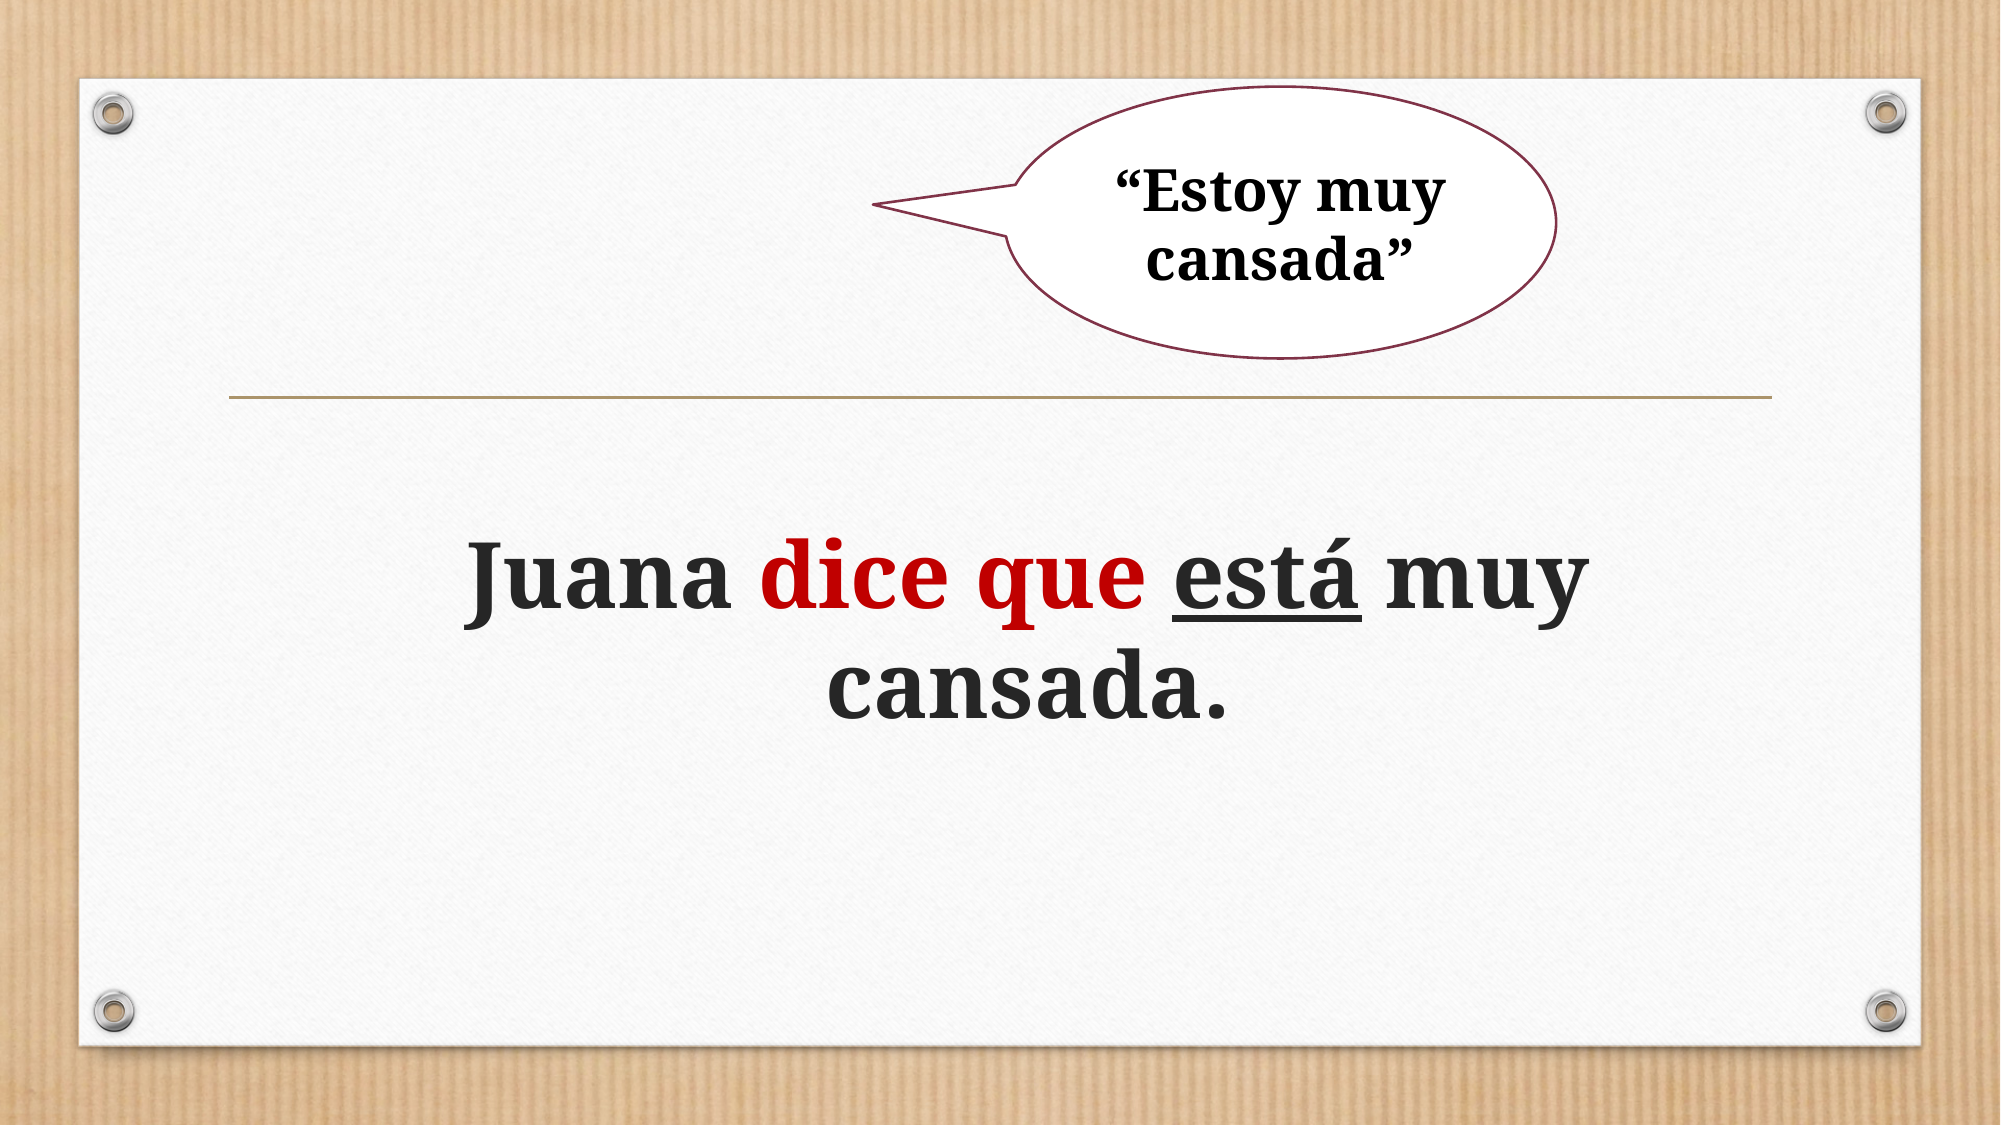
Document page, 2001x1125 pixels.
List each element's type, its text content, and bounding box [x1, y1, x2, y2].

picture [0, 0, 2001, 1125]
text_box “Estoy muy cansada” [871, 85, 1558, 360]
title Juana dice que está muy cansada. [240, 519, 1816, 734]
